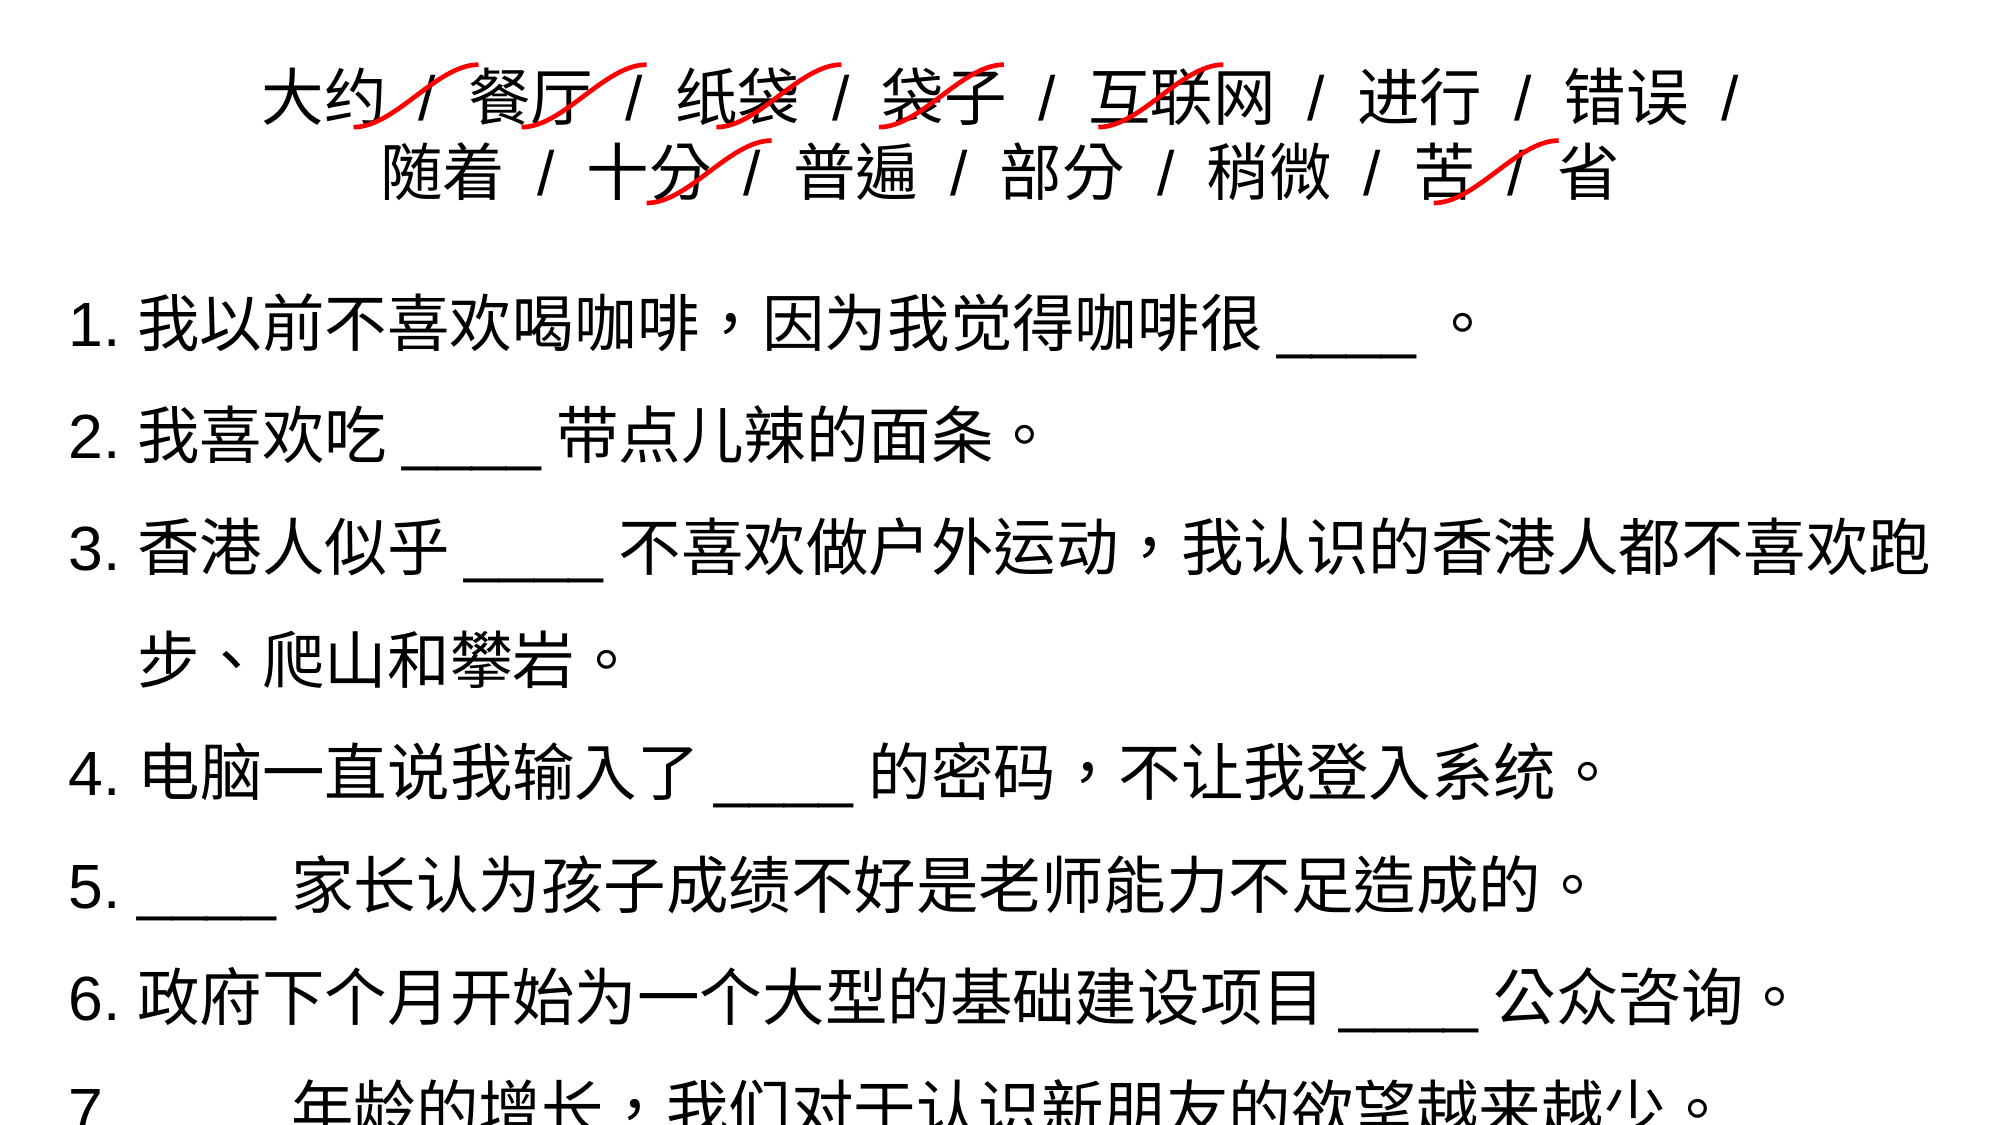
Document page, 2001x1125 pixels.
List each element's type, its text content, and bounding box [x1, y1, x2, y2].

text_box [1433, 140, 1559, 204]
text_box [353, 64, 479, 128]
text_box [716, 64, 842, 128]
text_box [646, 140, 772, 204]
text_box [521, 64, 647, 128]
text_box [1098, 64, 1224, 128]
text_box 大约 / 餐厅 / 纸袋 / 袋子 / 互联网 / 进行 / 错误 / 随着 / 十分 / 普遍 / 部分 / 稍微 / 苦 / 省 [0, 50, 2000, 215]
text_box [878, 64, 1004, 128]
text_box 我以前不喜欢喝咖啡，因为我觉得咖啡很____。 我喜欢吃____带点儿辣的面条。 香港人似乎____不喜欢做户外运动，我认识的香港人都不喜欢跑步、爬山和攀岩。 电脑一直说我输入了____的密码，不让我登入系统。 ____家长认为孩子成绩不好是老师能力不足造成的。 政府下个月开始为一个大型的基础建设项目____公众咨询。 ____年龄的增长，我们对于认识新朋友的欲望越来越少。 [47, 238, 1953, 1125]
